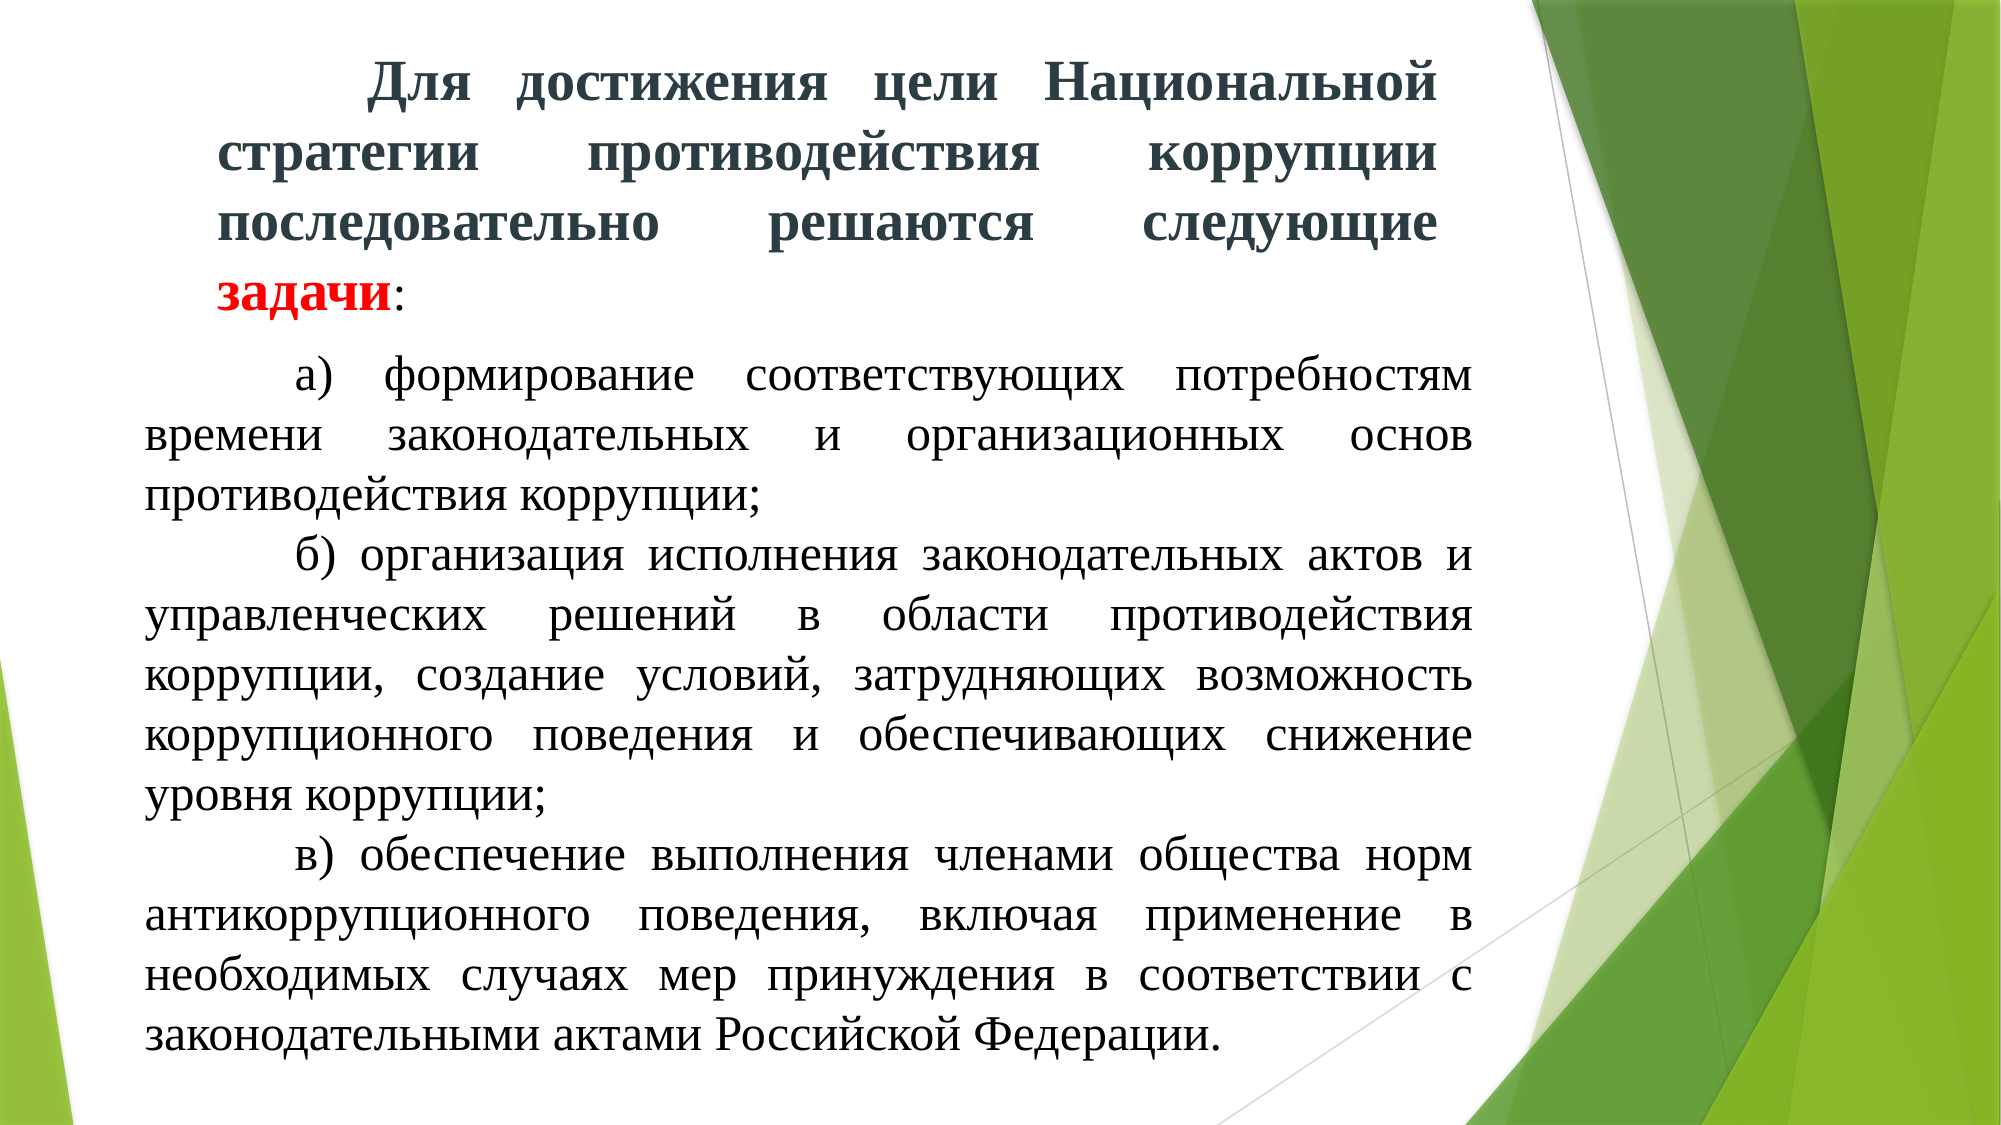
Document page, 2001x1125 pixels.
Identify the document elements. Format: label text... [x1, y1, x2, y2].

text_box а) формирование соответствующих потребностям времени законодательных и организационных основ противодействия коррупции; б) организация исполнения законодательных актов и управленческих решений в области противодействия коррупции, создание условий, затрудняющих возможность коррупционного поведения и обеспечивающих снижение уровня коррупции; в) обеспечение выполнения членами общества норм антикоррупционного поведения, включая применение в необходимых случаях мер принуждения в соответствии с законодательными актами Российской Федерации. [129, 332, 1489, 1068]
text_box Для достижения цели Национальной стратегии противодействия коррупции последовательно решаются следующие задачи: [202, 35, 1454, 330]
